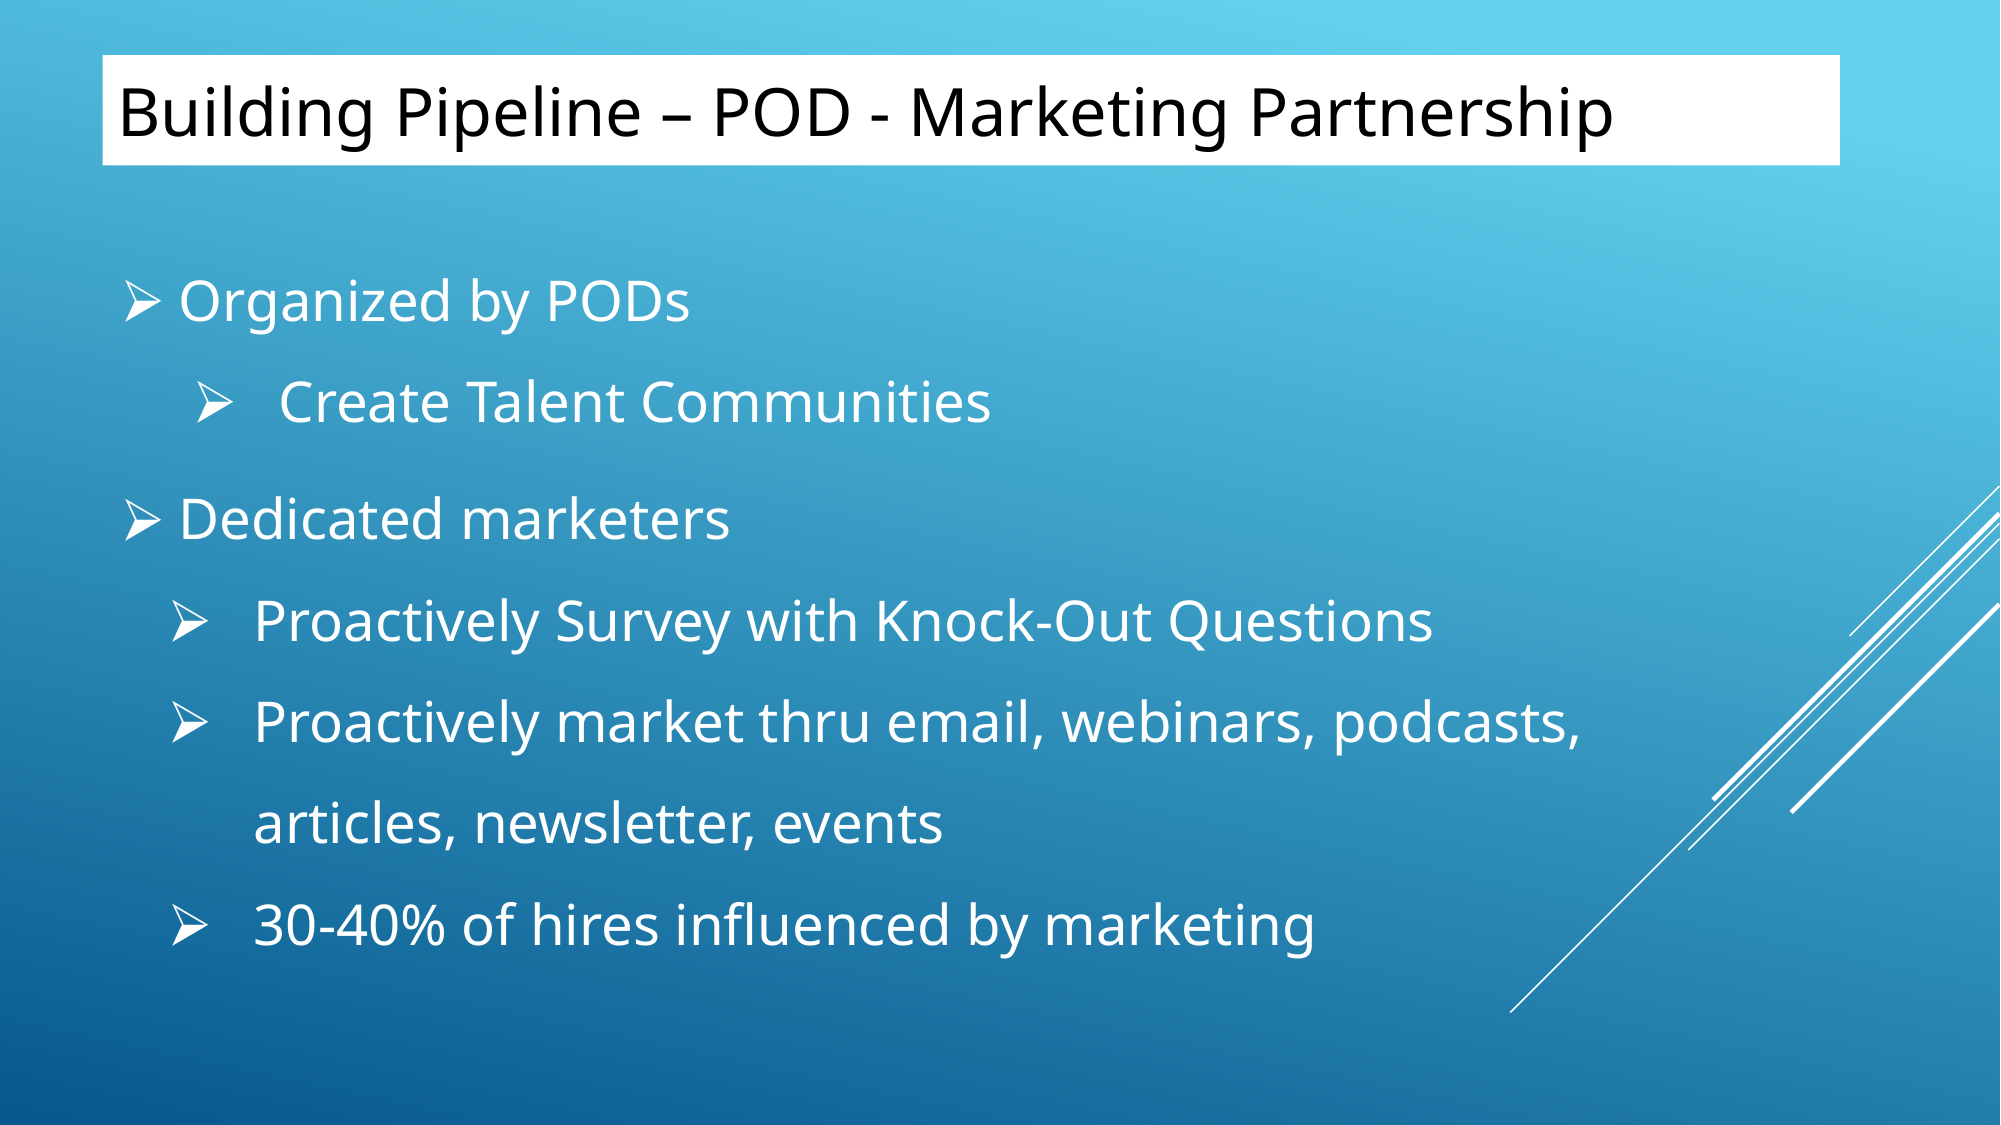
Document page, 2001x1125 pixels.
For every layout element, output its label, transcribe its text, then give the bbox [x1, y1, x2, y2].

title Building Pipeline – POD - Marketing Partnership [102, 55, 1840, 166]
list Organized by PODs Create Talent Communities Dedicated marketers Proactively Survey with Knock-Out Questions Proactively market thru email, webinars, podcasts, articles, newsletter, events 30-40% of hires influenced by marketing [102, 210, 1792, 1125]
